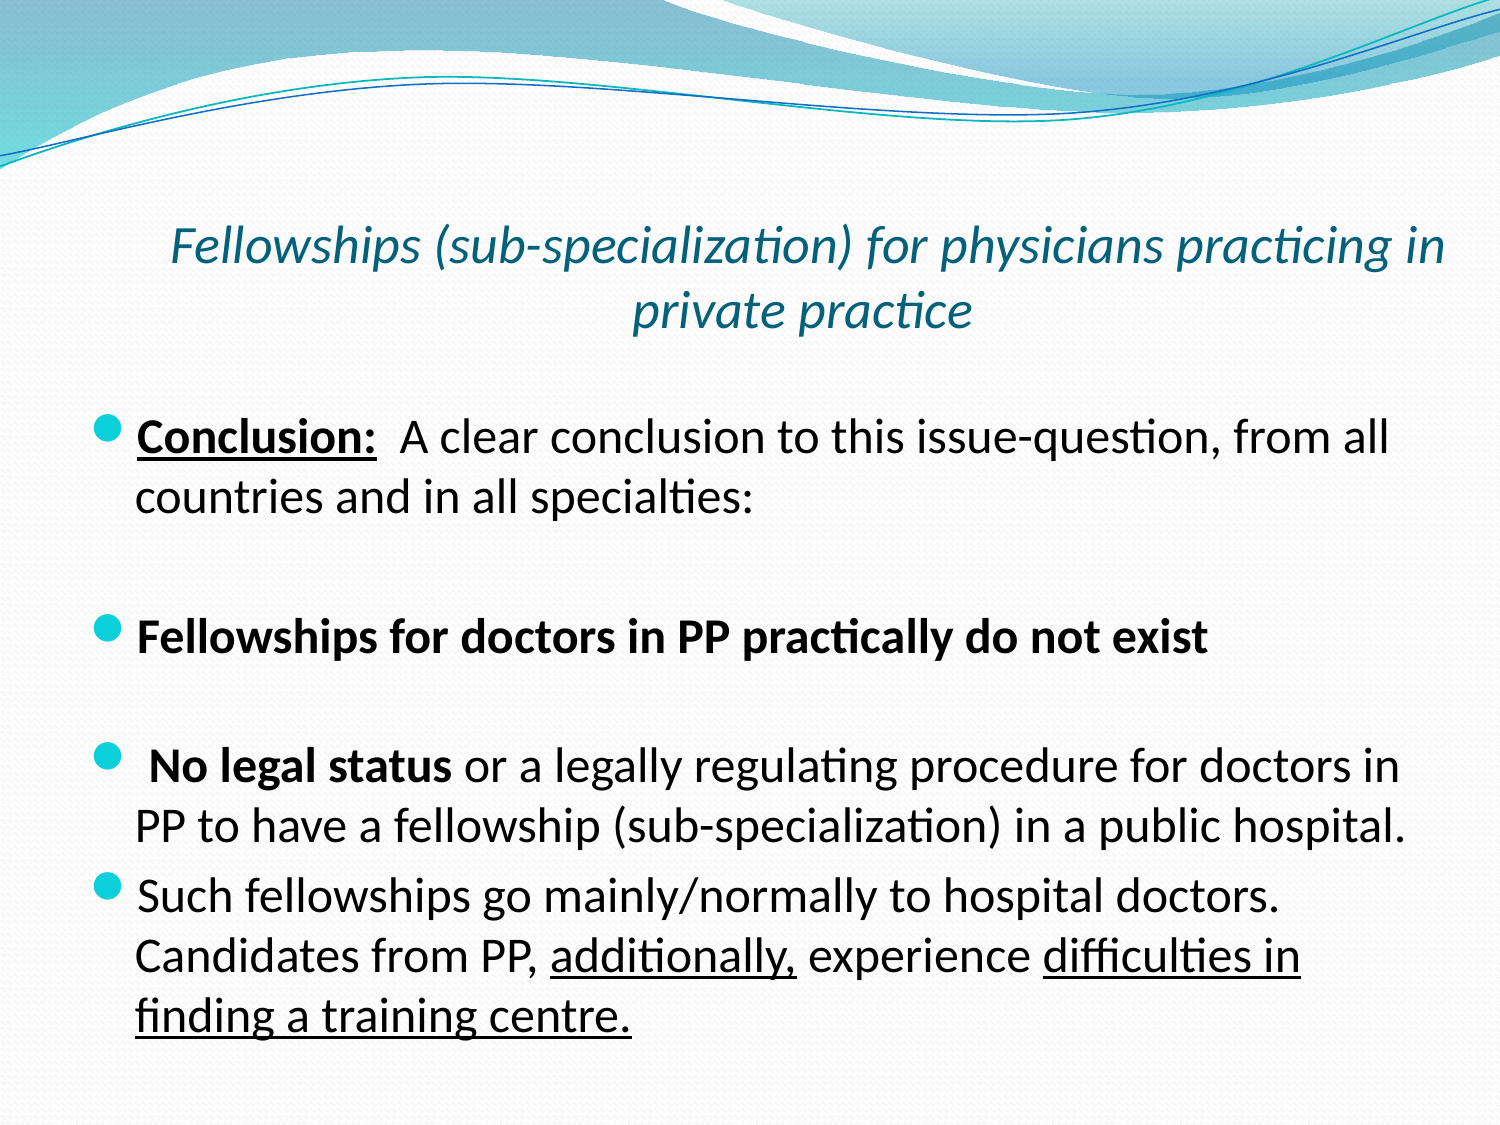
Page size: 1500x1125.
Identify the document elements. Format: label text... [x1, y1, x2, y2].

title Fellowships (sub-specialization) for physicians practicing in private practice [87, 202, 1500, 413]
list Conclusion: A clear conclusion to this issue-question, from all countries and in all specialties: Fellowships for doctors in PP practically do not exist No legal status or a legally regulating procedure for doctors in PP to have a fellowship (sub-specialization) in a public hospital. Such fellowships go mainly/normally to hospital doctors. Candidates from PP, additionally, experience difficulties in finding a training centre. [75, 361, 1425, 1125]
